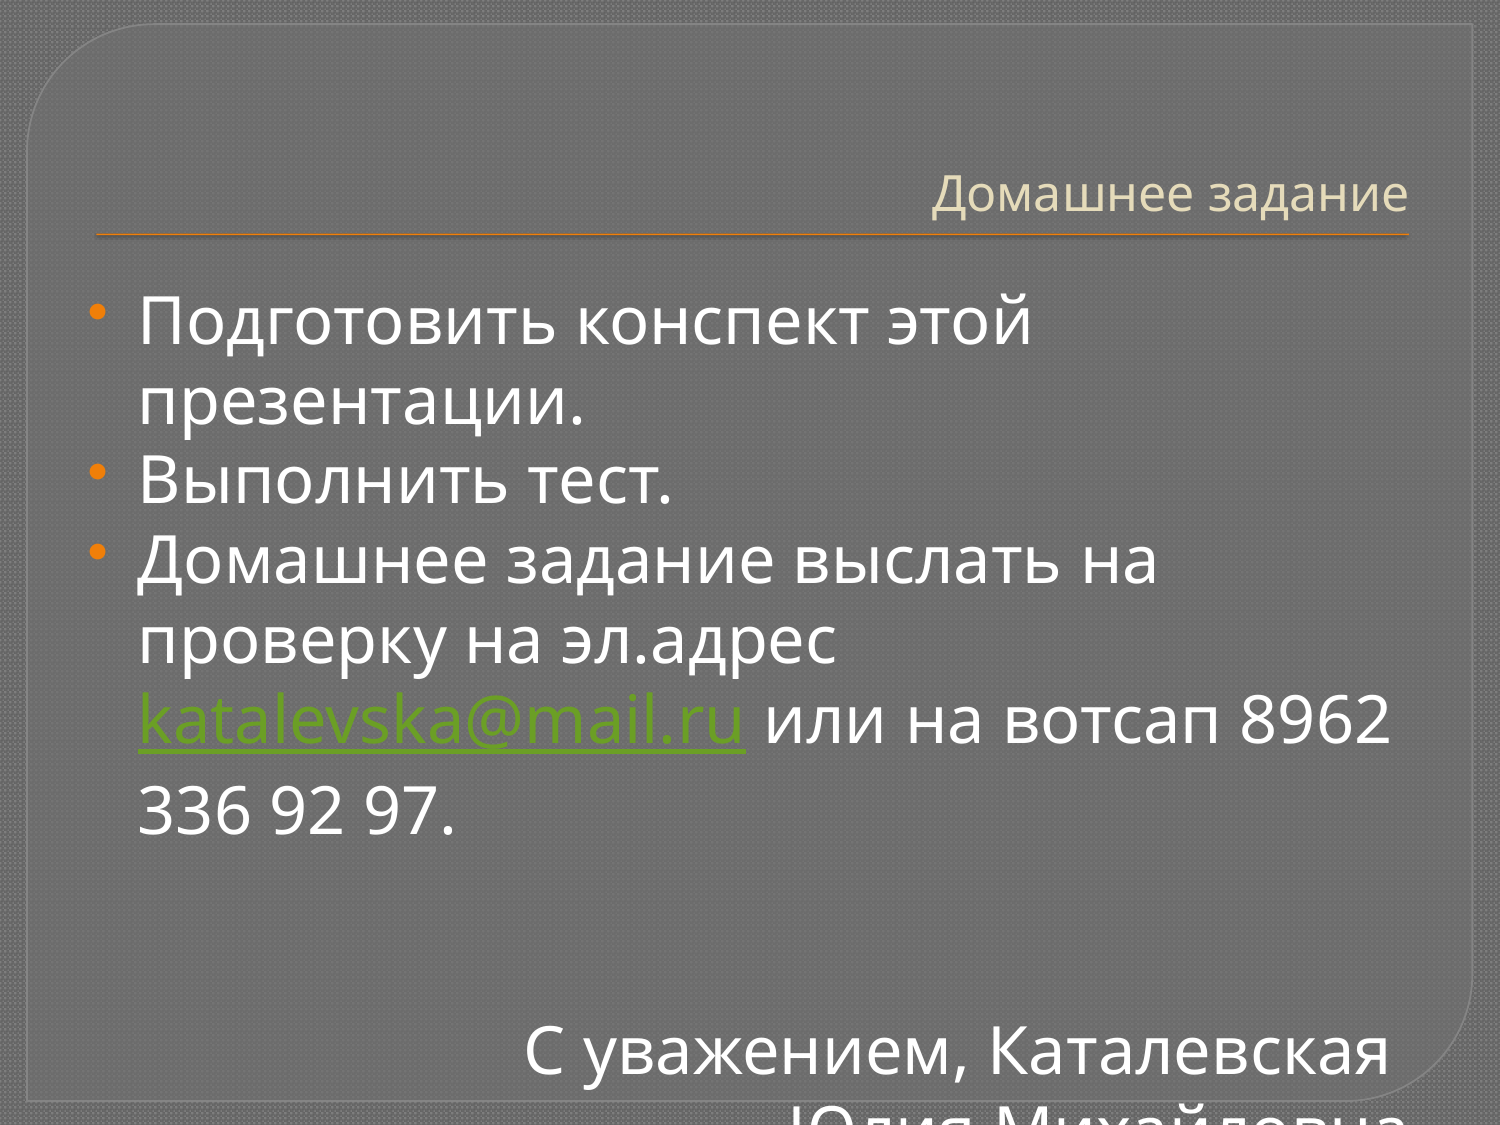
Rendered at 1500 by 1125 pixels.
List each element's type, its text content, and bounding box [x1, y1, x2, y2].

title Домашнее задание [75, 41, 1425, 230]
list Подготовить конспект этой презентации. Выполнить тест. Домашнее задание выслать на проверку на эл.адрес katalevska@mail.ru или на вотсап 8962 336 92 97. С уважением, Каталевская Юлия Михайловна [75, 270, 1425, 1013]
